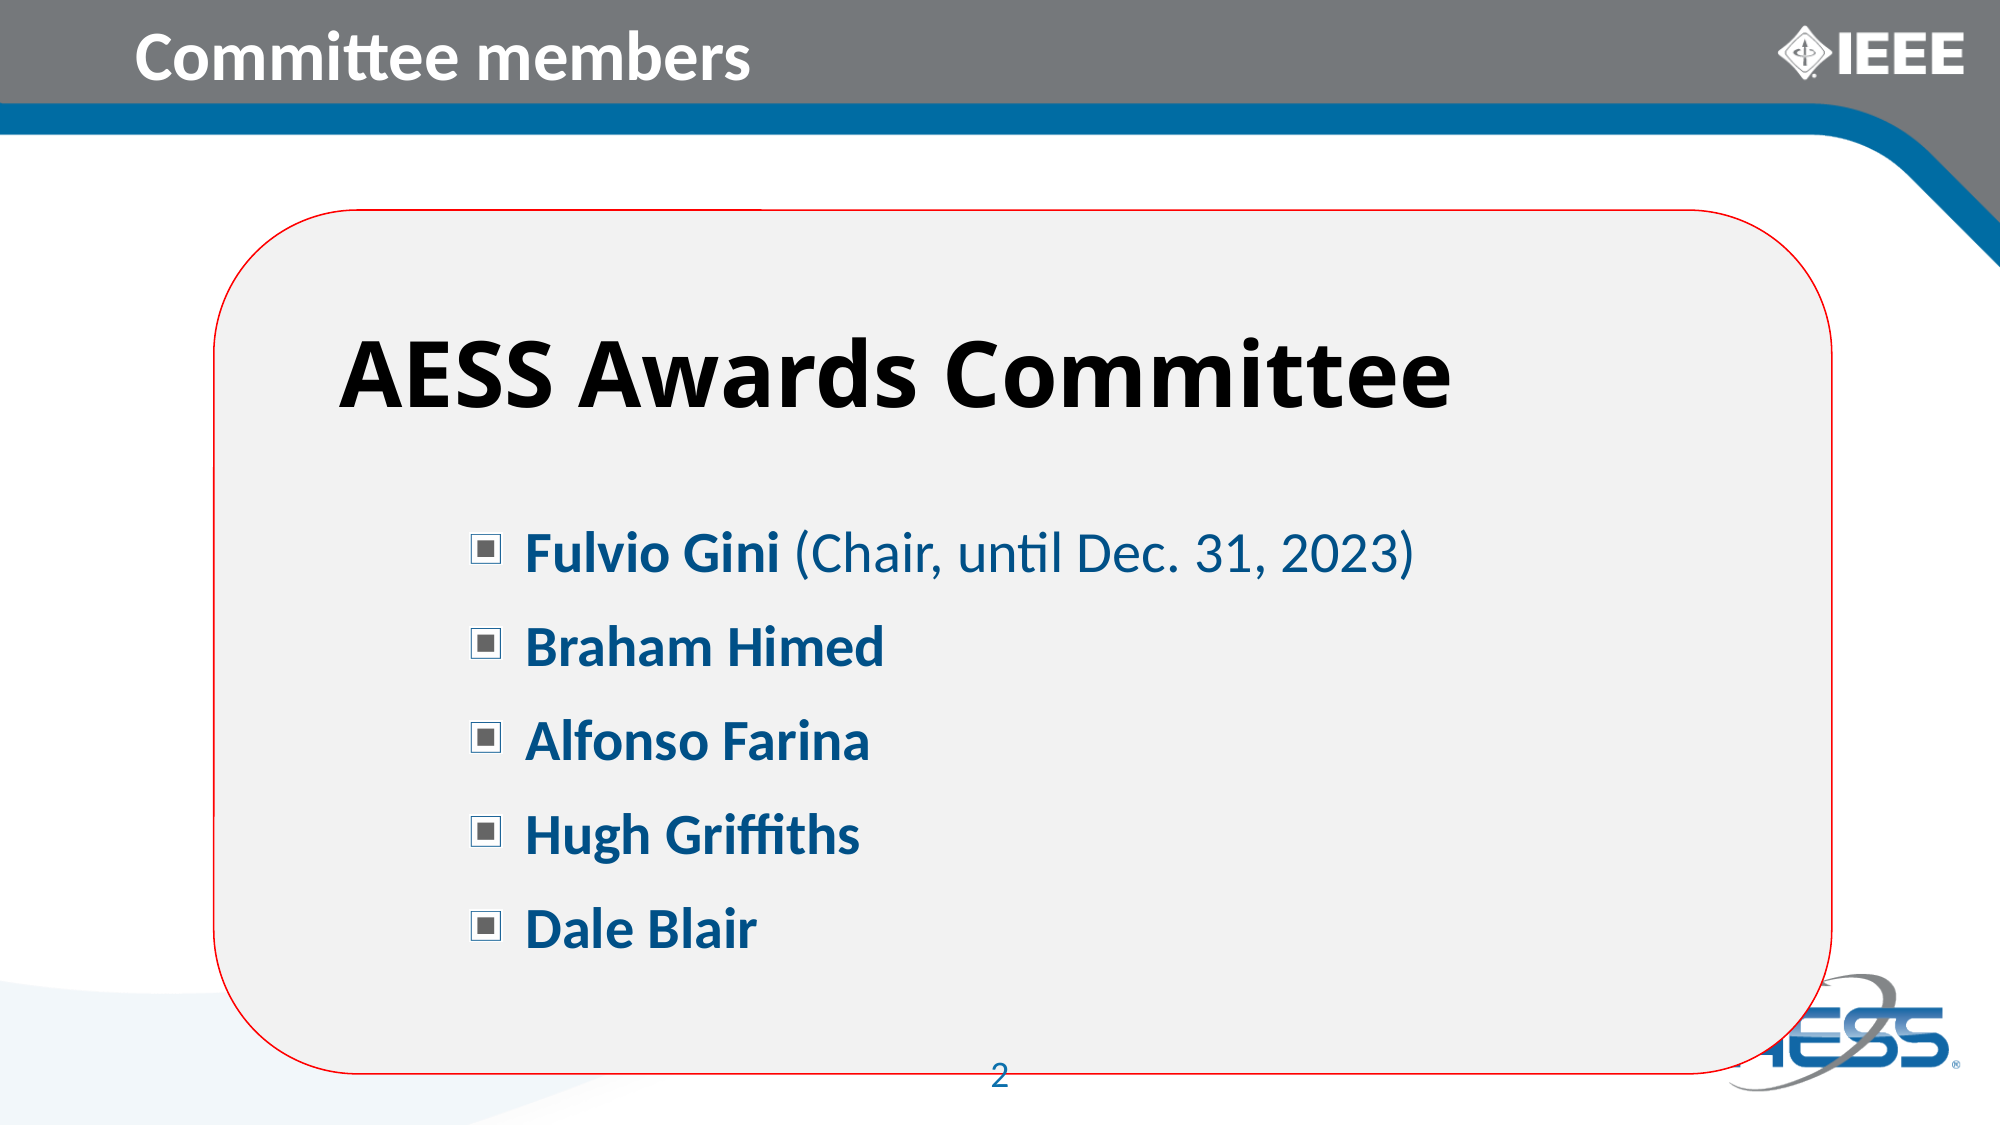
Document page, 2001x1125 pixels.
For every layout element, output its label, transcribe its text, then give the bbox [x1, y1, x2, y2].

picture [0, 135, 2000, 1125]
text_box 2 [662, 1042, 1338, 1103]
text_box Committee members [120, 12, 1595, 104]
text_box Fulvio Gini (Chair, until Dec. 31, 2023) Braham Himed Alfonso Farina Hugh Griffiths Dale Blair [454, 454, 1546, 969]
text_box AESS Awards Committee [324, 321, 1600, 434]
picture [0, 0, 2000, 221]
text_box [213, 210, 1832, 1074]
